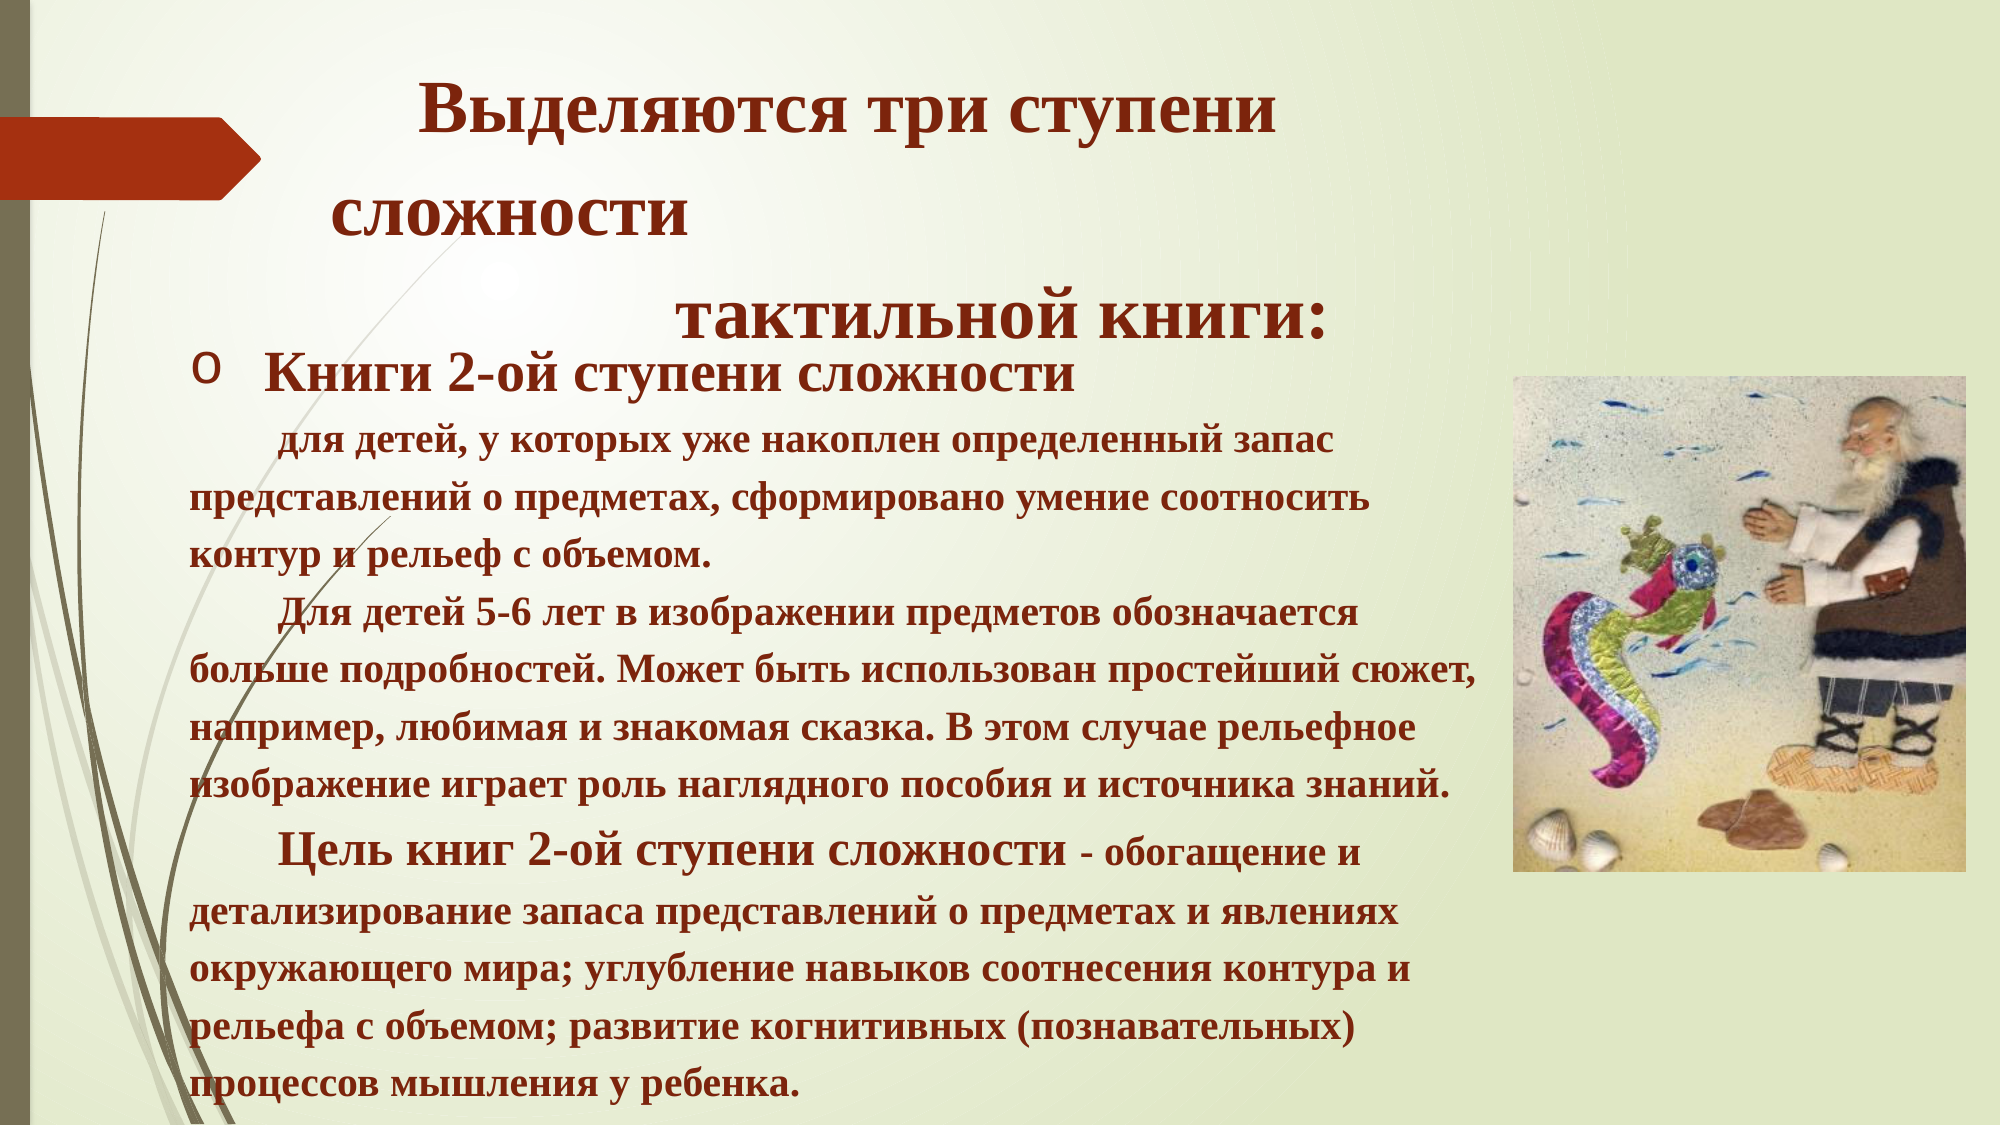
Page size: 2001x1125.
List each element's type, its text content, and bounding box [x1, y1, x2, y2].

text_box Выделяются три ступени сложности тактильной книги: [315, 36, 1602, 258]
text_box Книги 2-ой ступени сложности для детей, у которых уже накоплен определенный запас представлений о предметах, сформировано умение соотносить контур и рельеф с объемом. Для детей 5-6 лет в изображении предметов обозначается больше подробностей. Может быть использован простейший сюжет, например, любимая и знакомая сказка. В этом случае рельефное изображение играет роль наглядного пособия и источника знаний. Цель книг 2-ой ступени сложности - обогащение и детализирование запаса представлений о предметах и явлениях окружающего мира; углубление навыков соотнесения контура и рельефа с объемом; развитие когнитивных (познавательных) процессов мышления у ребенка. [174, 315, 1514, 1113]
picture [1512, 375, 1966, 873]
